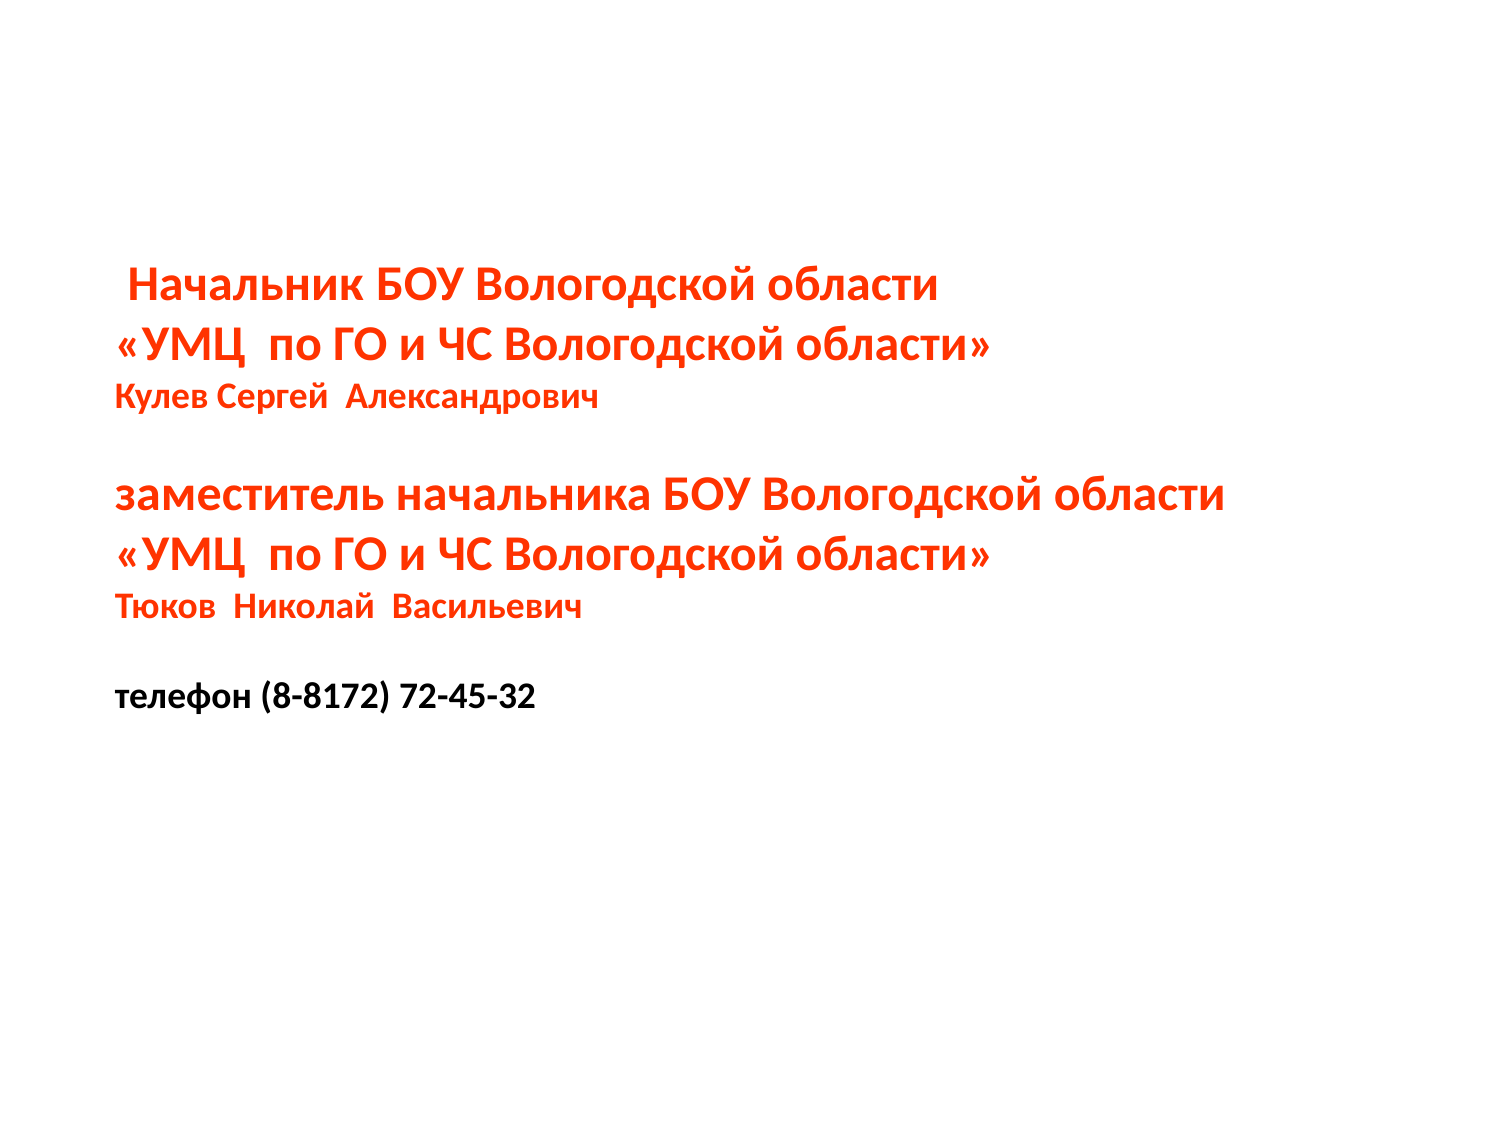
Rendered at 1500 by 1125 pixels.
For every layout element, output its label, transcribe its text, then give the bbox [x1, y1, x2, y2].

text_box Начальник БОУ Вологодской области «УМЦ по ГО и ЧС Вологодской области» Кулев Сергей Александрович заместитель начальника БОУ Вологодской области «УМЦ по ГО и ЧС Вологодской области» Тюков Николай Васильевич телефон (8-8172) 72-45-32 [100, 243, 1471, 769]
